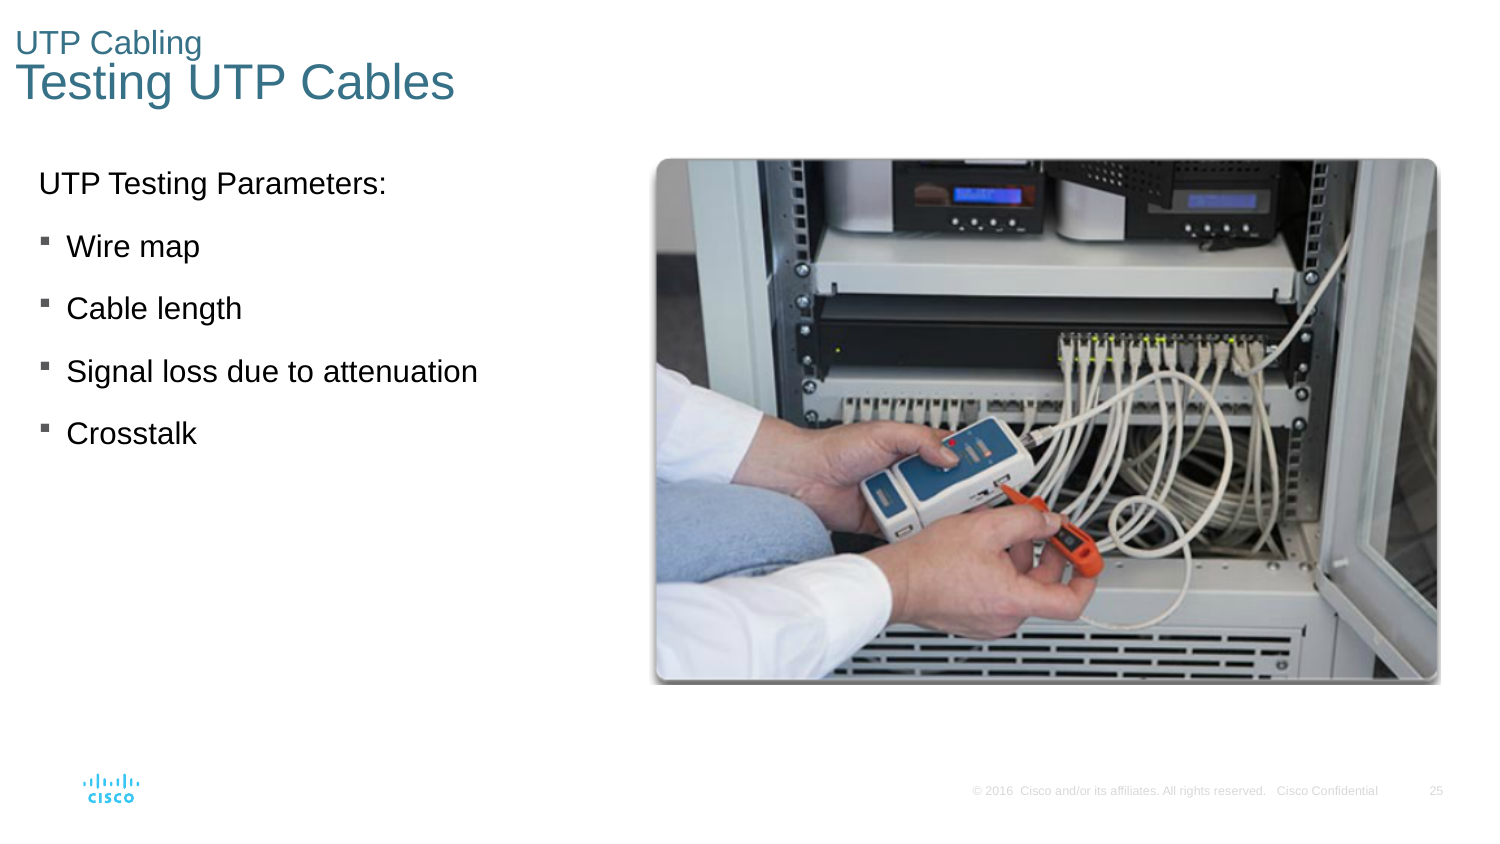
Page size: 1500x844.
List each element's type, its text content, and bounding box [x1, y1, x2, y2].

title UTP Cabling Testing UTP Cables [0, 6, 1500, 131]
list UTP Testing Parameters: Wire map Cable length Signal loss due to attenuation Crosstalk [23, 155, 650, 813]
picture [649, 155, 1441, 686]
